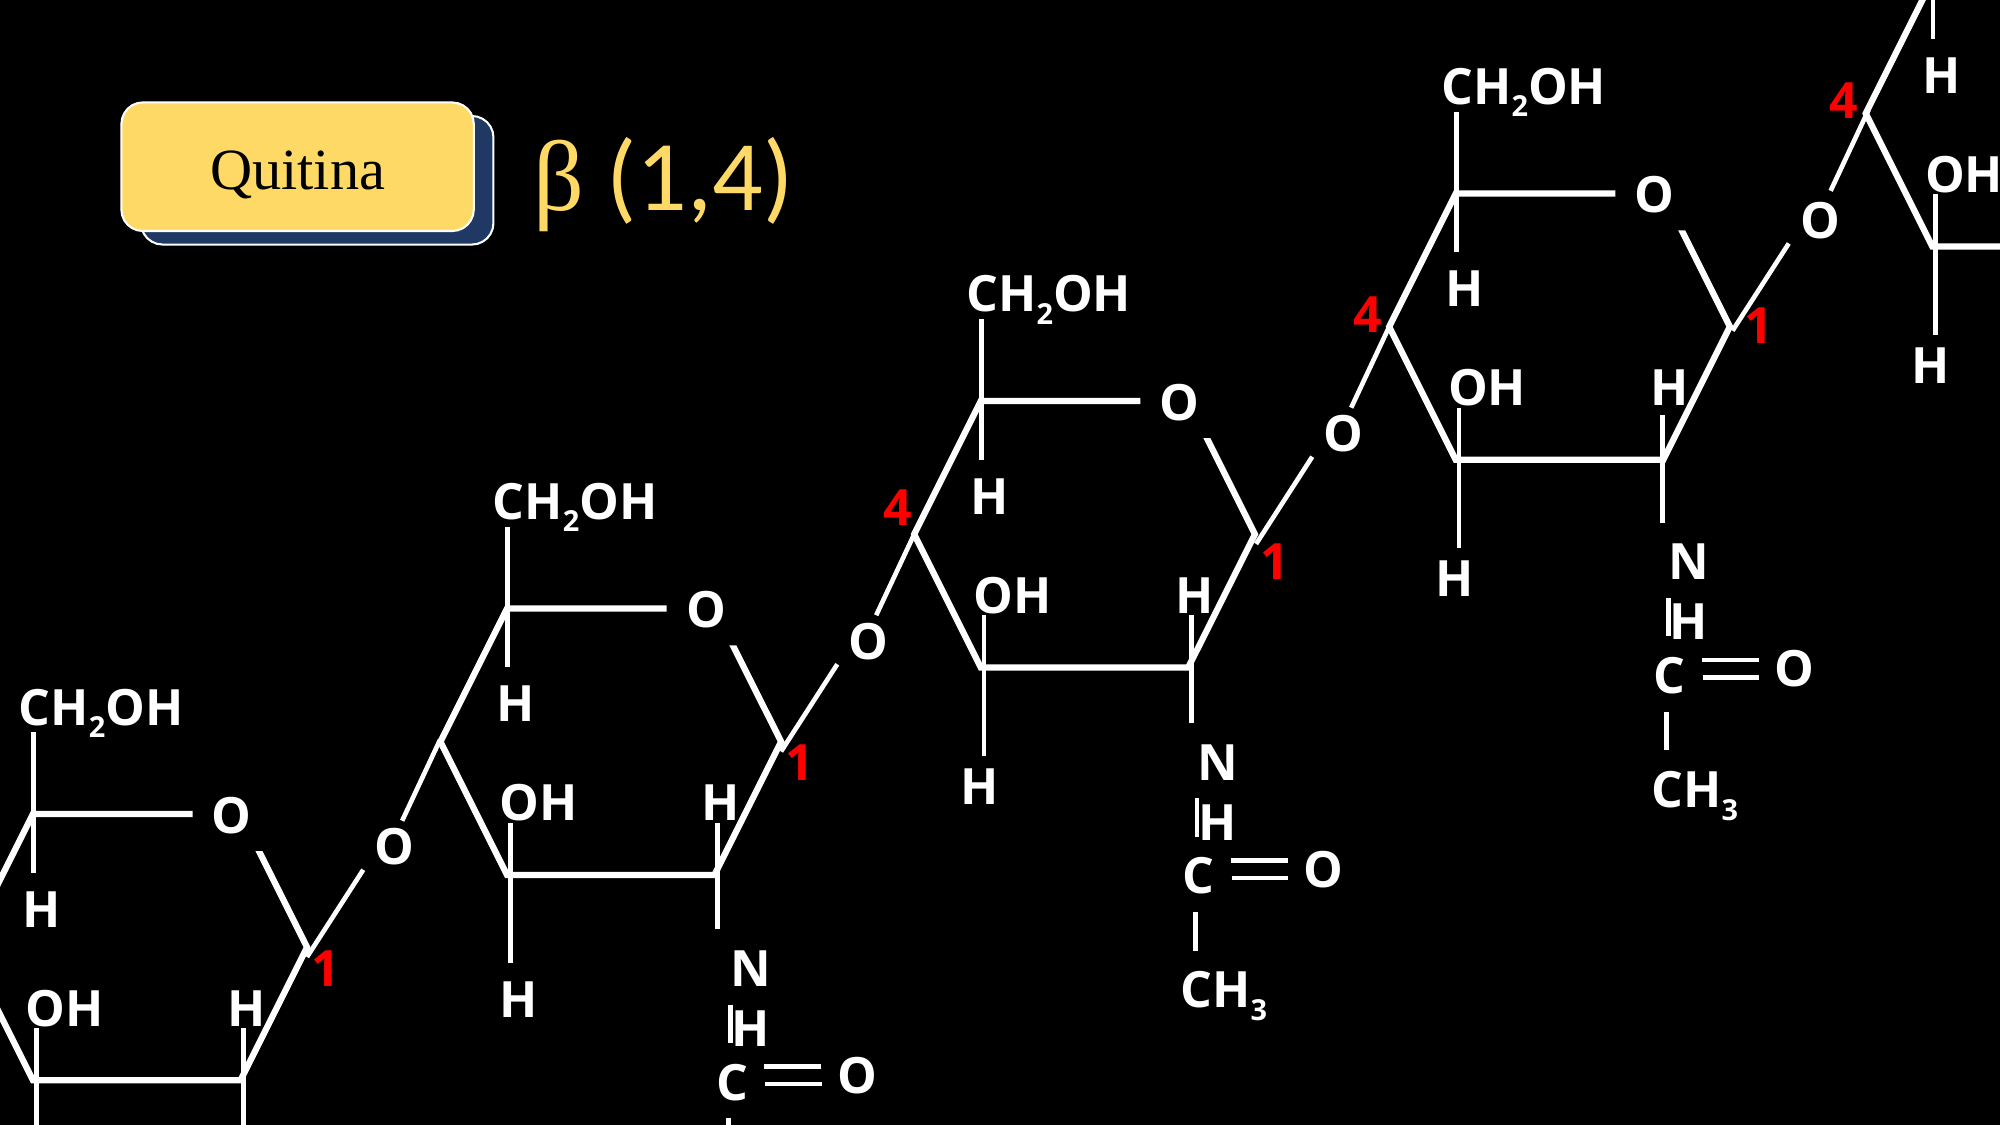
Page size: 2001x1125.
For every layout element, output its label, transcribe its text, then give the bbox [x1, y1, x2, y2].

text_box Quitina [120, 101, 475, 233]
text_box OH [1433, 348, 1542, 424]
text_box 1 [1235, 522, 1314, 598]
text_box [1732, 243, 1789, 331]
text_box 4 [1804, 61, 1884, 137]
text_box NH [697, 928, 805, 1064]
text_box OH [1909, 135, 2000, 210]
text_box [876, 534, 915, 616]
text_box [1830, 109, 1869, 191]
text_box H [1420, 539, 1479, 614]
text_box NH [1163, 722, 1272, 858]
text_box O [1309, 394, 1368, 470]
text_box O [192, 776, 271, 851]
text_box CH3 [1634, 750, 1756, 834]
text_box C [1167, 836, 1227, 912]
text_box 4 [1328, 274, 1407, 350]
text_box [781, 664, 838, 752]
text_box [402, 739, 441, 821]
text_box OH [958, 556, 1067, 631]
text_box H [1160, 556, 1219, 631]
text_box OH [484, 763, 593, 839]
text_box C [1639, 636, 1698, 711]
text_box H [7, 869, 67, 945]
text_box 1 [286, 928, 365, 1004]
text_box CH2OH [0, 667, 213, 751]
text_box H [1430, 249, 1490, 324]
text_box [1912, 210, 1933, 248]
text_box H [955, 456, 1015, 532]
text_box CH2OH [937, 254, 1161, 338]
text_box O [1615, 155, 1694, 231]
text_box 4 [859, 468, 938, 543]
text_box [1258, 801, 1335, 934]
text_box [792, 1007, 868, 1125]
text_box [142, 115, 495, 246]
text_box O [666, 570, 745, 646]
text_box O [834, 601, 893, 677]
text_box O [1140, 363, 1219, 438]
text_box CH2OH [1412, 46, 1636, 130]
text_box H [1635, 348, 1694, 424]
text_box OH [10, 969, 119, 1044]
text_box H [686, 763, 746, 839]
text_box [1876, 0, 2000, 203]
text_box 1 [760, 723, 839, 799]
text_box 1 [1719, 285, 1798, 361]
text_box H [212, 969, 272, 1044]
text_box [0, 812, 299, 1082]
text_box H [1907, 35, 1966, 111]
text_box H [945, 746, 1004, 822]
text_box O [360, 807, 419, 883]
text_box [1256, 456, 1313, 544]
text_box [1729, 601, 1806, 734]
text_box H [482, 664, 541, 739]
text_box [1351, 326, 1390, 408]
text_box H [484, 960, 544, 1036]
text_box C [701, 1042, 760, 1118]
text_box [917, 400, 1250, 669]
text_box [440, 607, 773, 876]
text_box O [1785, 181, 1844, 256]
text_box CH3 [1163, 950, 1285, 1034]
text_box β (1,4) [495, 102, 832, 238]
text_box CH2OH [463, 461, 687, 545]
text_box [306, 869, 364, 958]
text_box [1399, 192, 1719, 461]
text_box NH [1634, 522, 1743, 657]
text_box H [1897, 325, 1956, 401]
text_box [1938, 210, 2000, 248]
